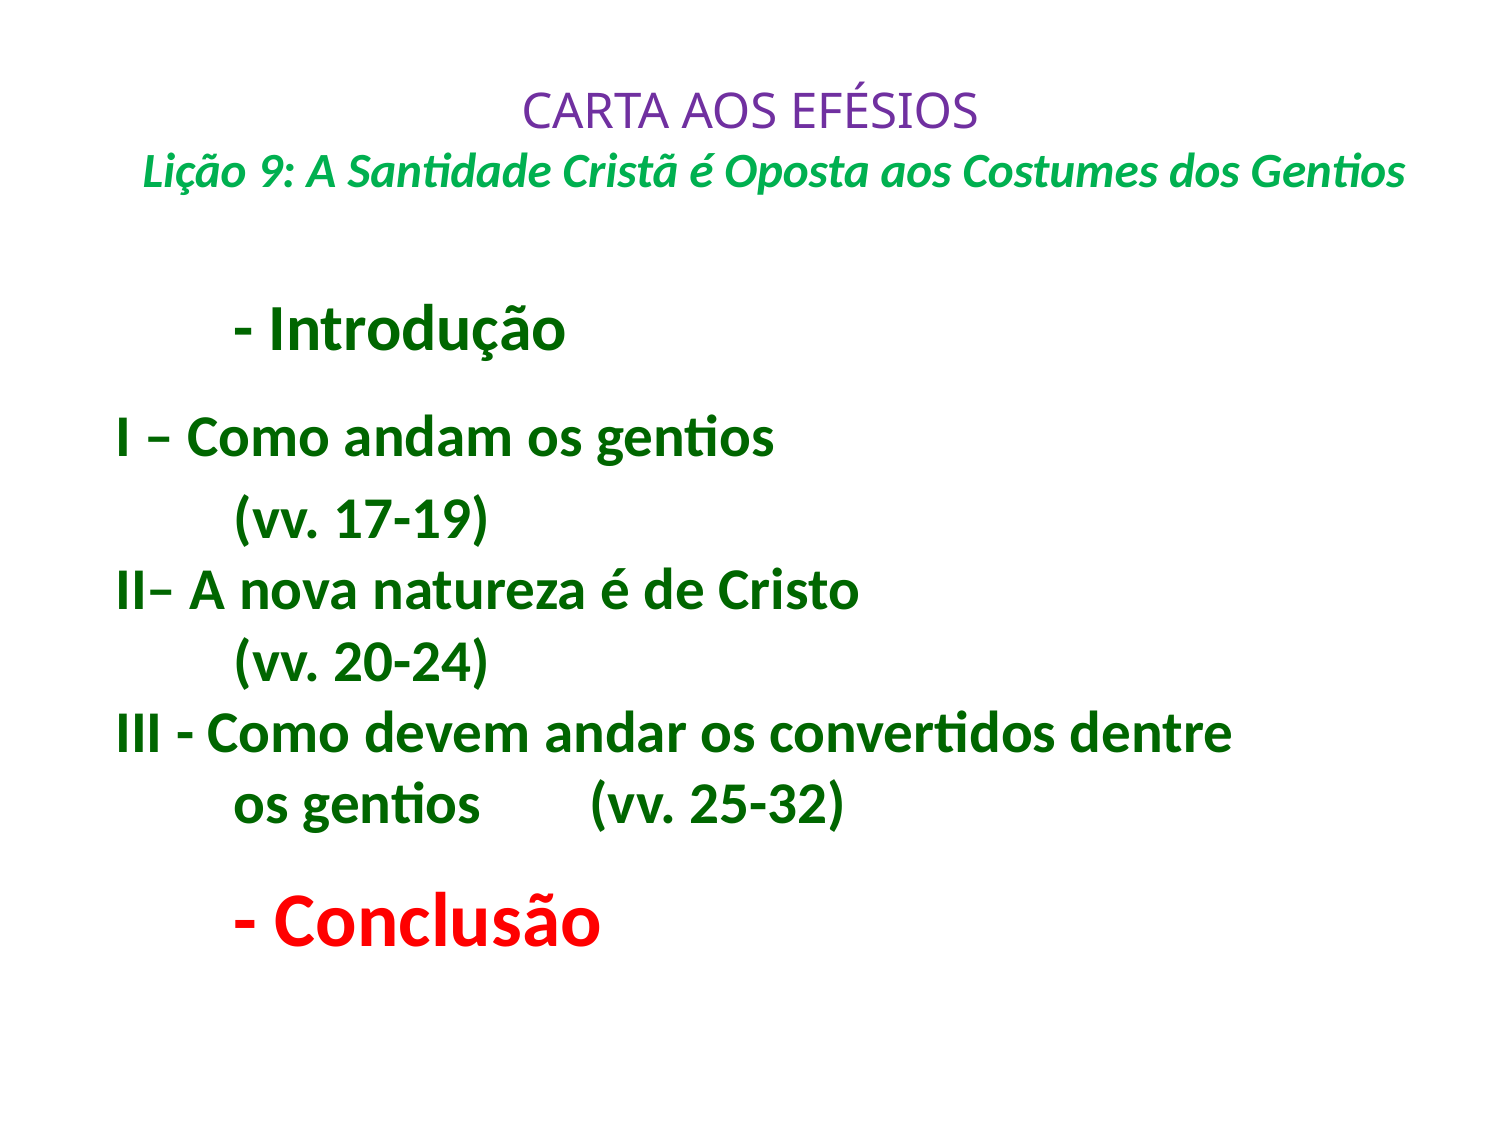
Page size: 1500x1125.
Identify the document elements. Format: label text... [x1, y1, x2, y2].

list - Introdução I – Como andam os gentios (vv. 17-19) II– A nova natureza é de Cristo (vv. 20-24) III - Como devem andar os convertidos dentre os gentios (vv. 25-32) - Conclusão [100, 255, 1424, 975]
title CARTA AOS EFÉSIOS Lição 9: A Santidade Cristã é Oposta aos Costumes dos Gentios [75, 45, 1425, 233]
